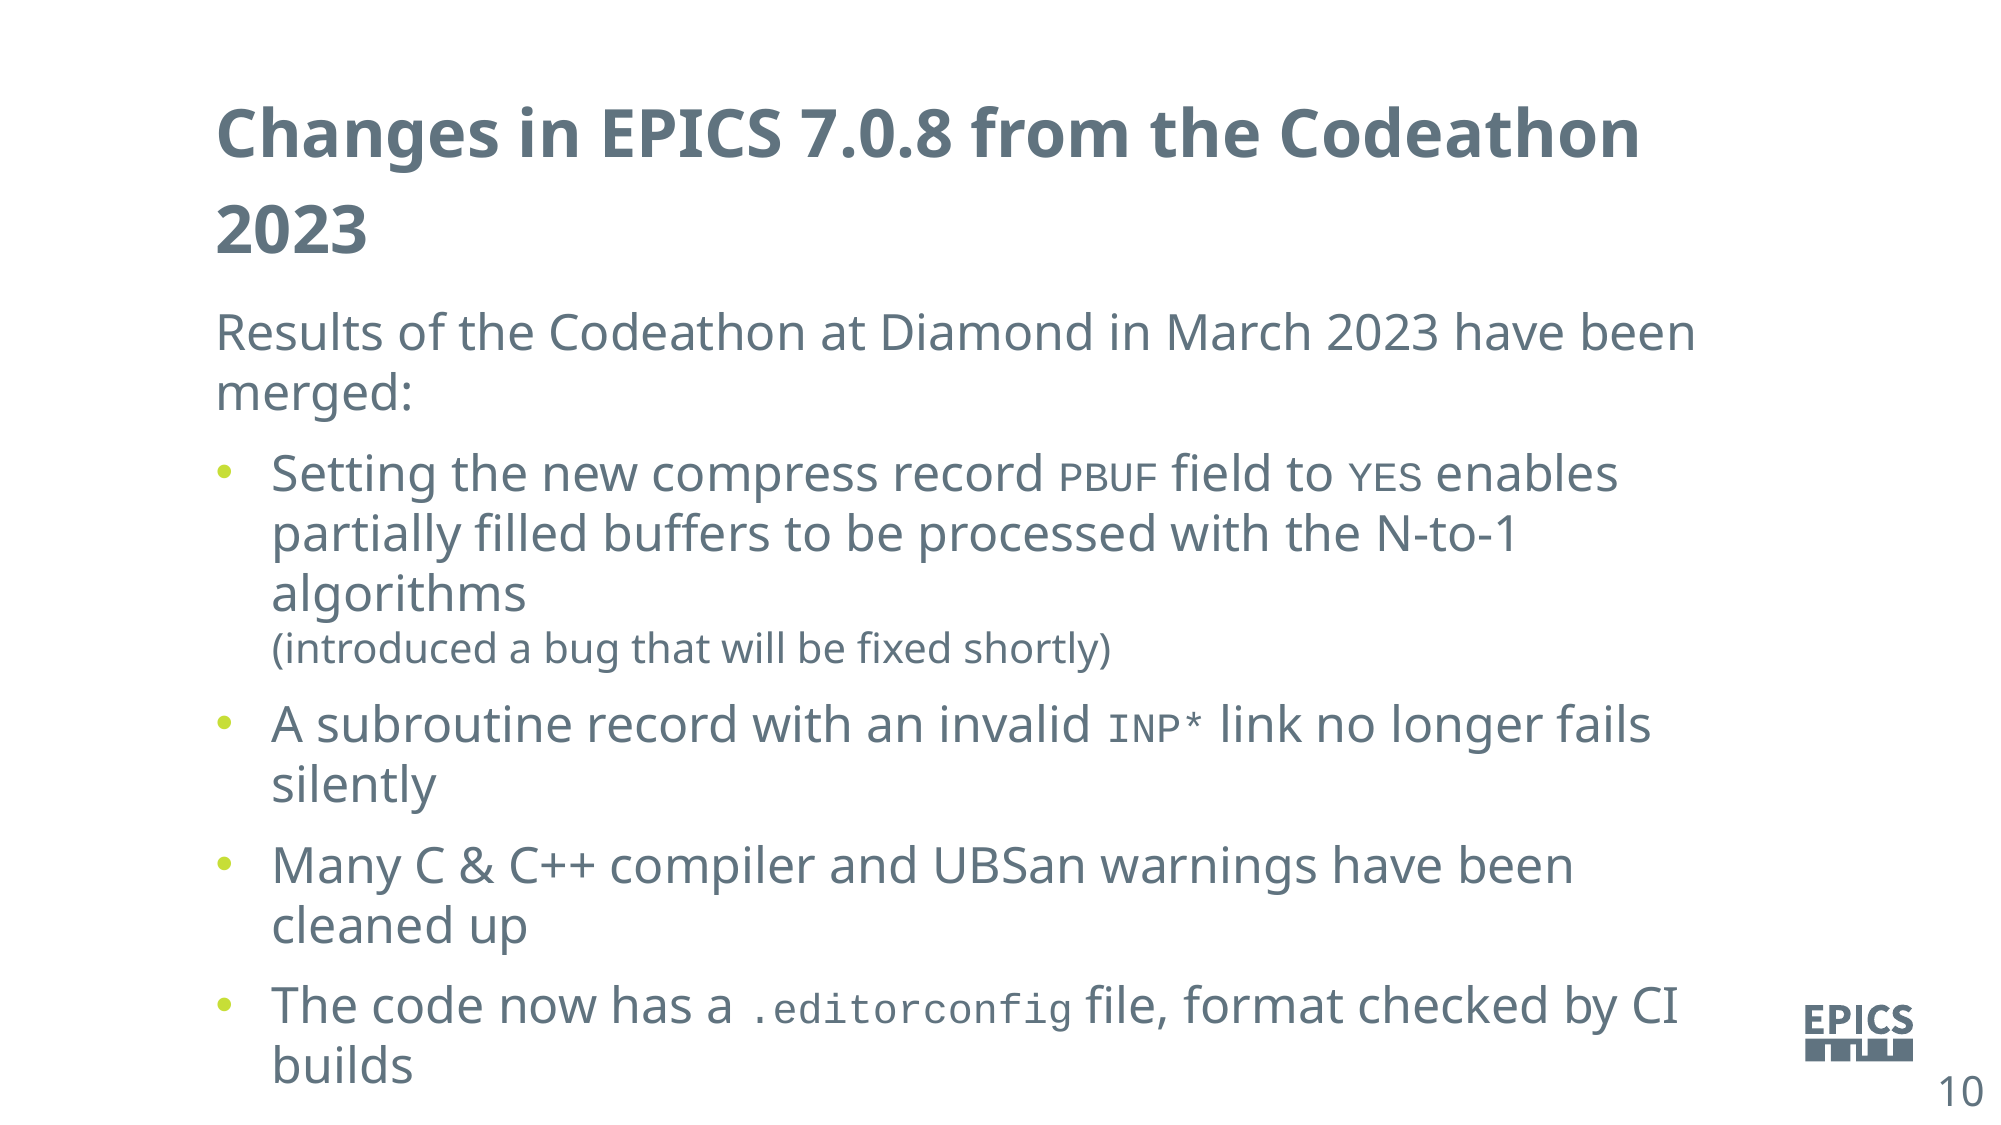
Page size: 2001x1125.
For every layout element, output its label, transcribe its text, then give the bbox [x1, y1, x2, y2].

text_box Changes in EPICS 7.0.8 from the Codeathon 2023 Results of the Codeathon at Diamond in March 2023 have been merged: Setting the new compress record PBUF field to YES enables partially filled buffers to be processed with the N-to-1 algorithms (introduced a bug that will be fixed shortly) A subroutine record with an invalid INP* link no longer fails silently Many C & C++ compiler and UBSan warnings have been cleaned up The code now has a .editorconfig file, format checked by CI builds The “ts” server-side filter can now fetch a record’s timestamp with a choice of formats. The updated filter documentation has details A new dbCreateAlias iocShell command allows record aliases to be defined (before iocInit) without loading a separate .db file More detailed and better-formatted iocShell “help” command output [215, 74, 1739, 1125]
